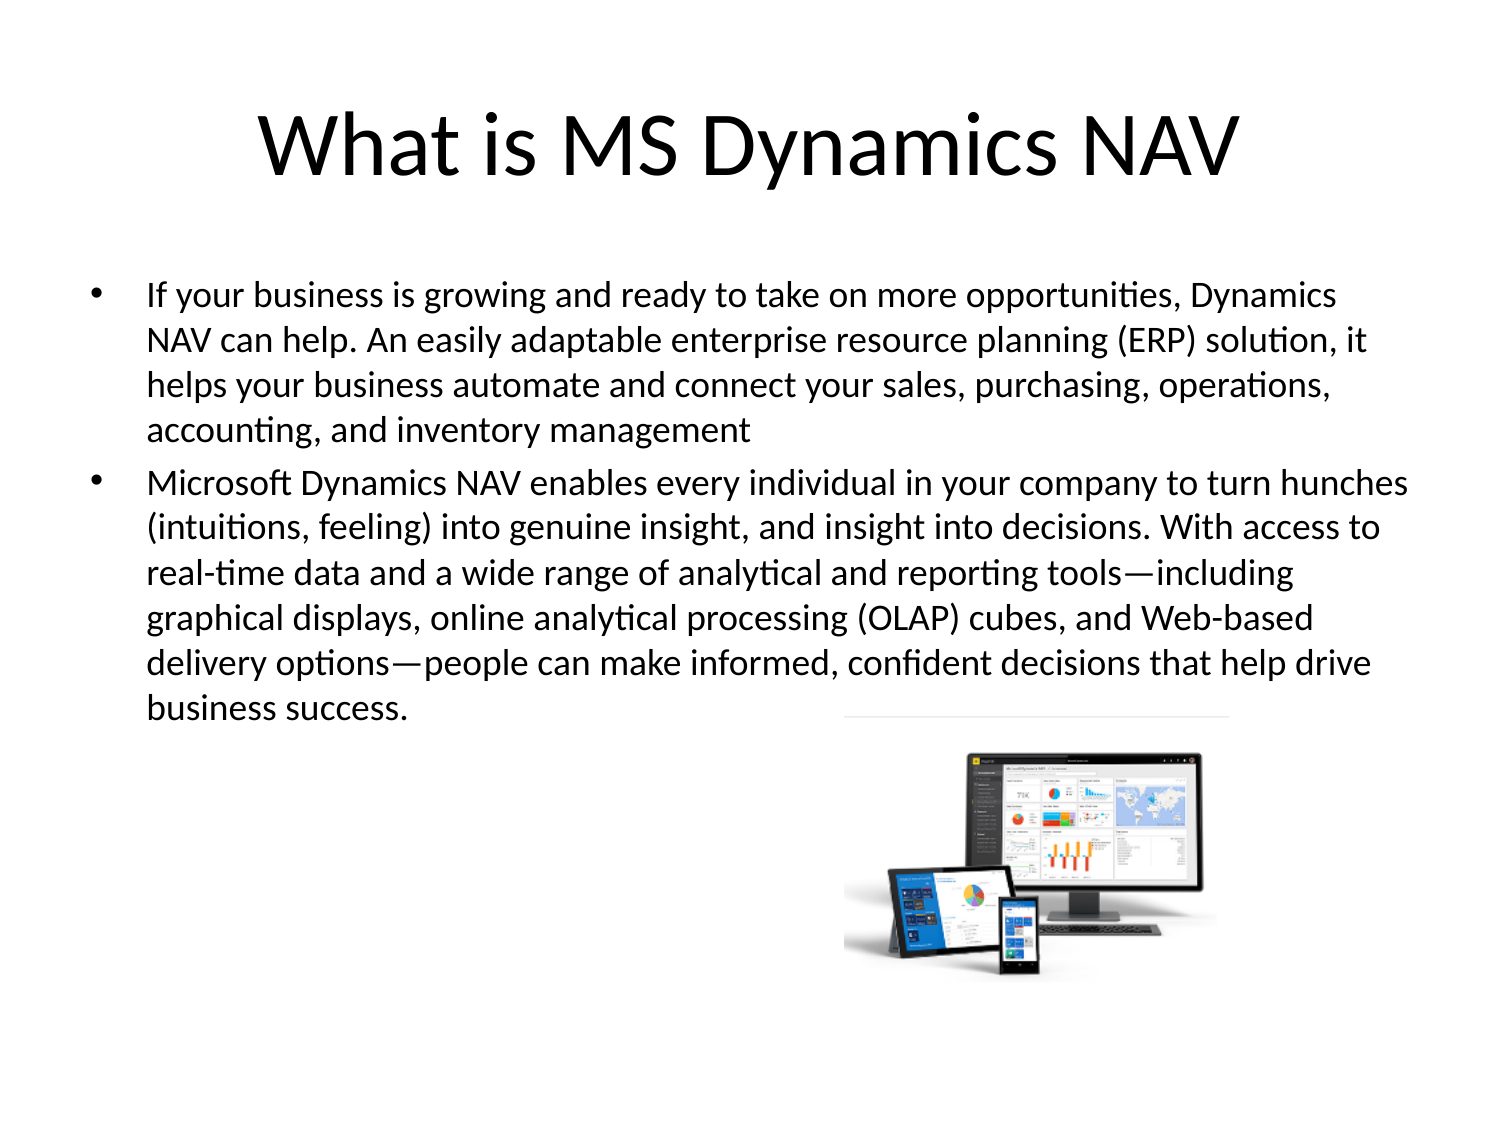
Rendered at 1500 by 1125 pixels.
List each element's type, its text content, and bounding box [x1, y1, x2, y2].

list If your business is growing and ready to take on more opportunities, Dynamics NAV can help. An easily adaptable enterprise resource planning (ERP) solution, it helps your business automate and connect your sales, purchasing, operations, accounting, and inventory management Microsoft Dynamics NAV enables every individual in your company to turn hunches (intuitions, feeling) into genuine insight, and insight into decisions. With access to real-time data and a wide range of analytical and reporting tools—including graphical displays, online analytical processing (OLAP) cubes, and Web-based delivery options—people can make informed, confident decisions that help drive business success. [75, 262, 1425, 1005]
picture [844, 715, 1312, 988]
title What is MS Dynamics NAV [75, 45, 1425, 233]
